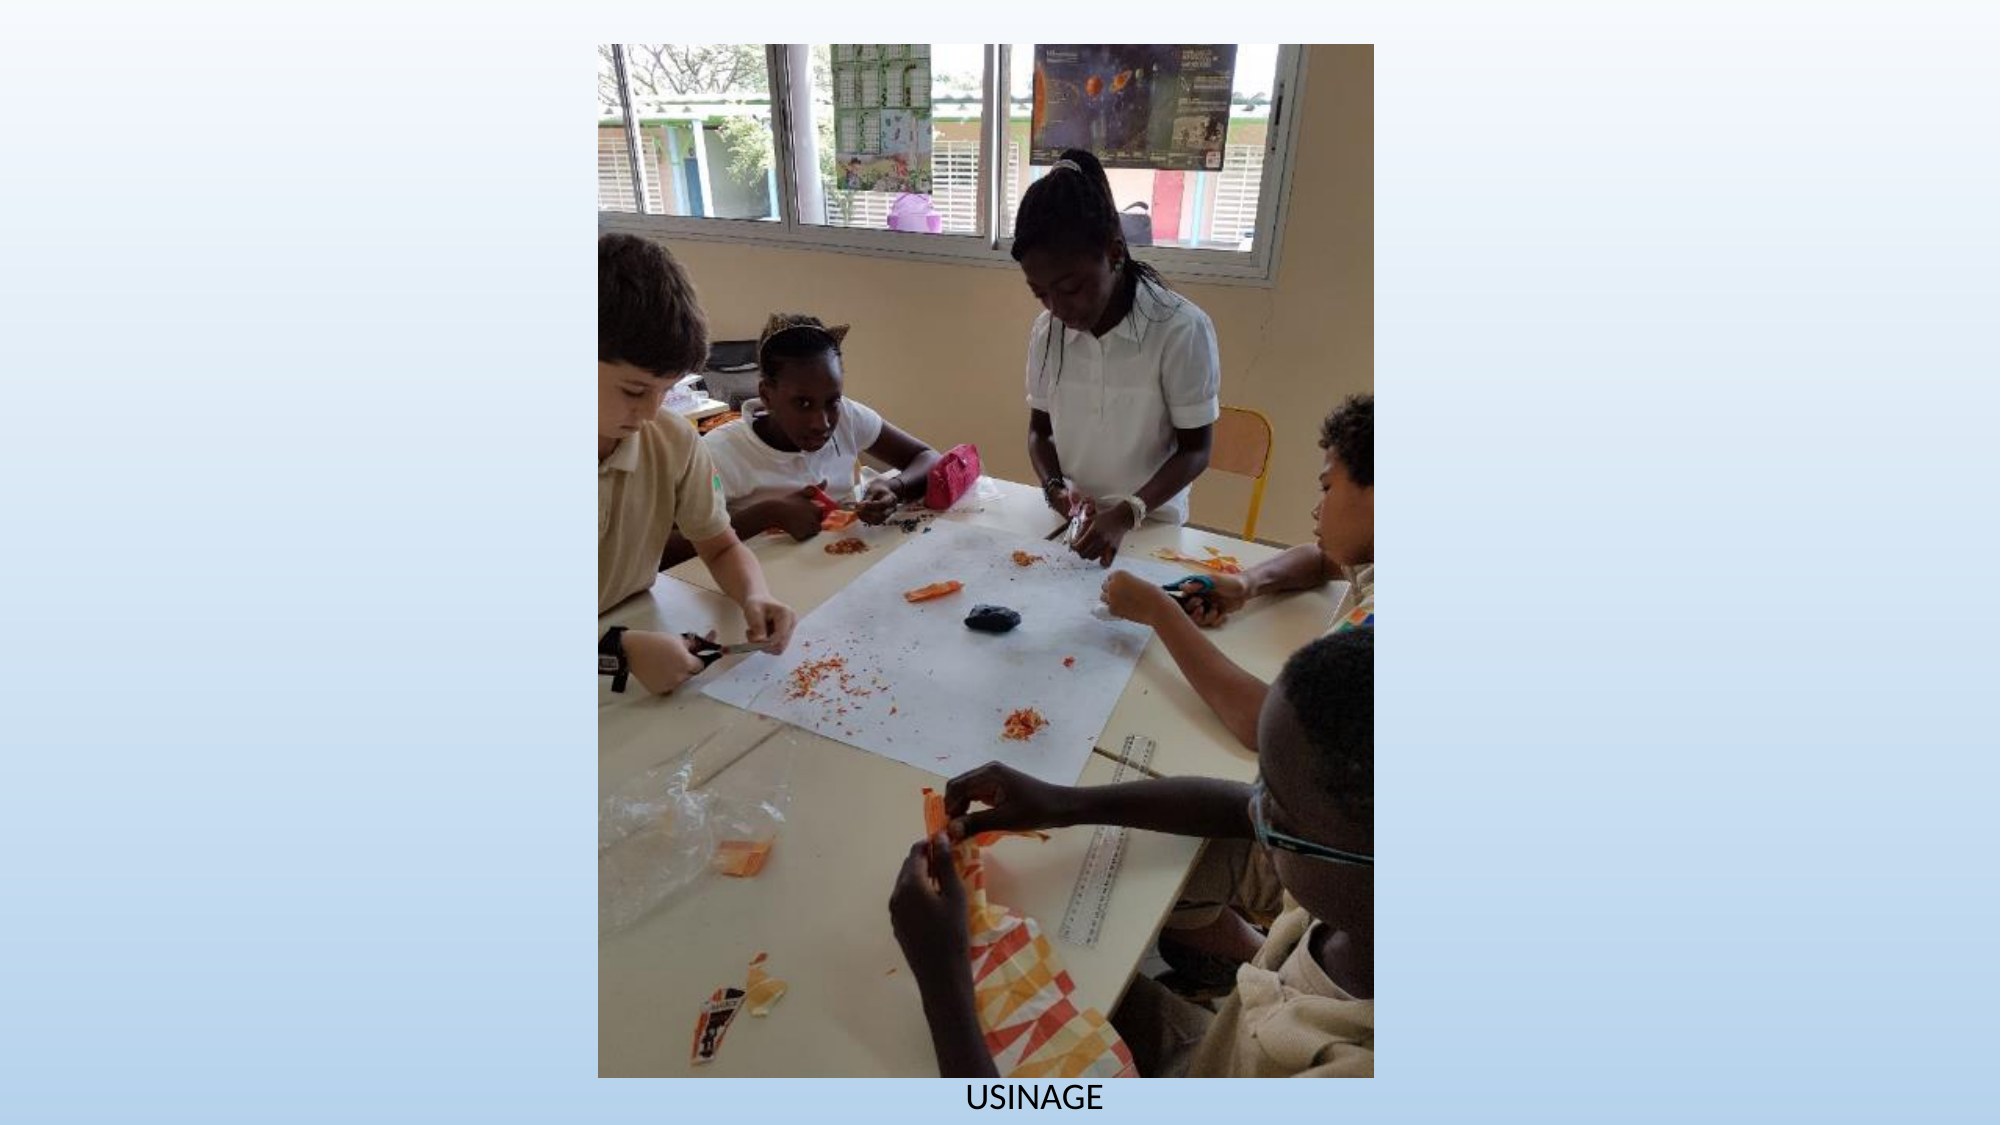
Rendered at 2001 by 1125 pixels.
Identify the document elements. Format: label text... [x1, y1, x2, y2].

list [598, 44, 1374, 1078]
text_box USINAGE [945, 1078, 1124, 1125]
